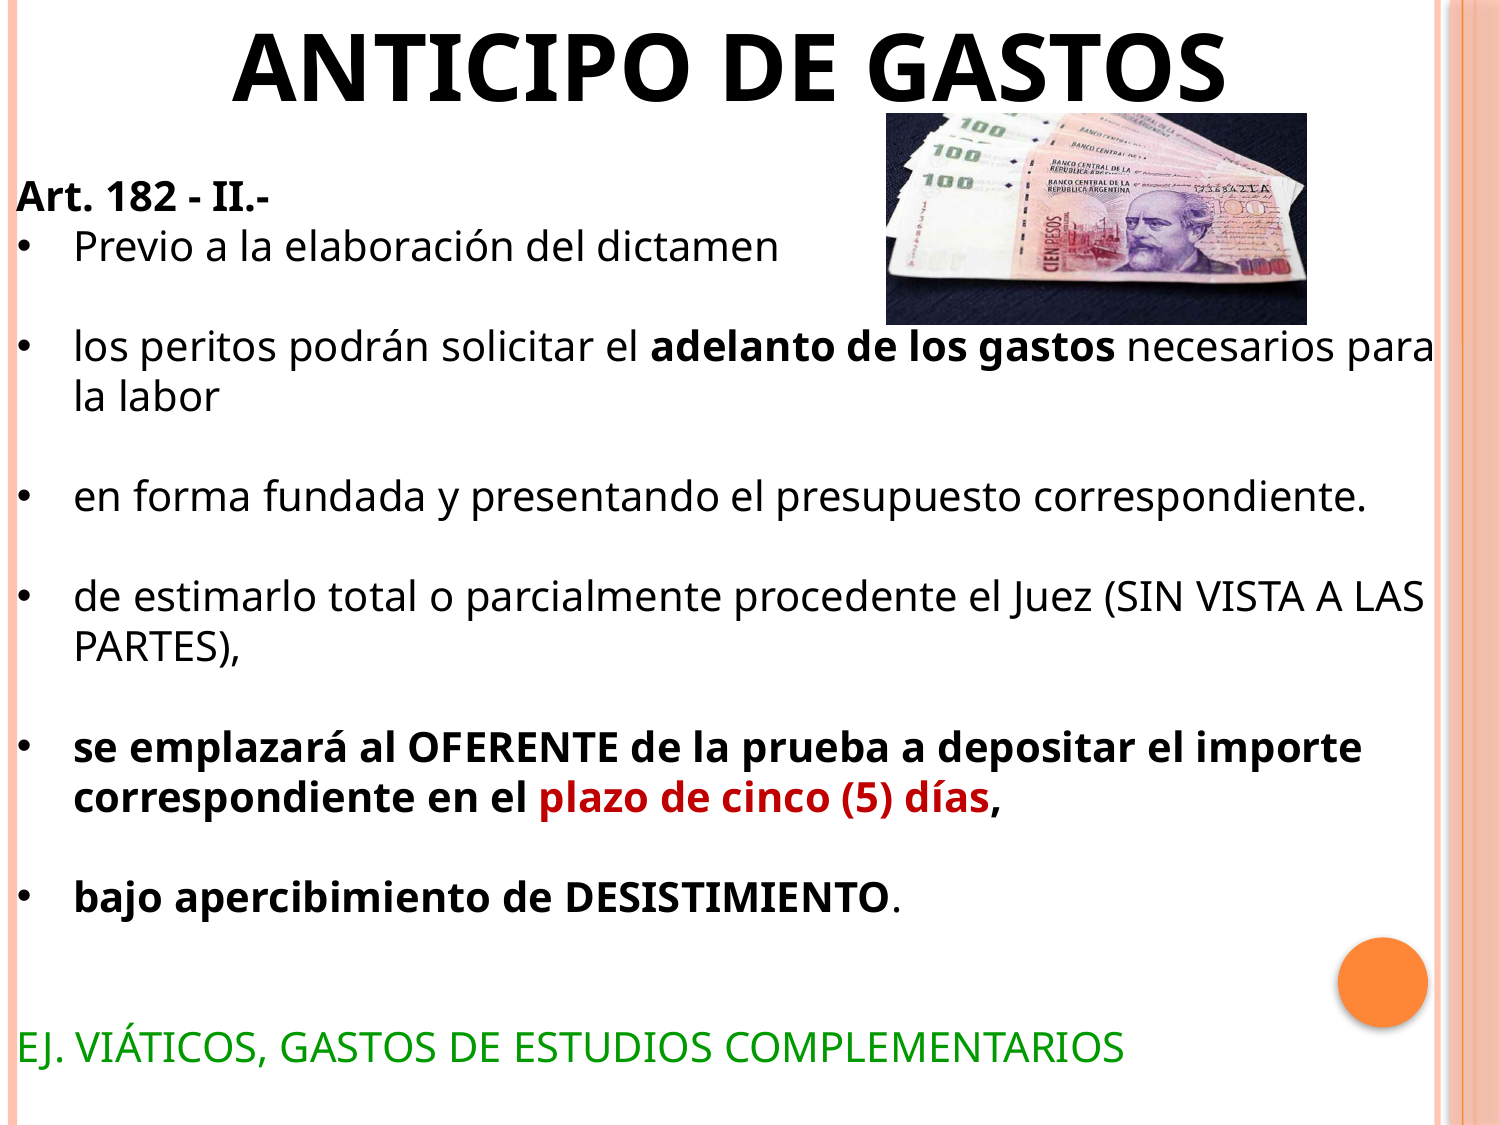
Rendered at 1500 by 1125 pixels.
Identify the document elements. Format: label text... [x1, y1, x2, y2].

text_box [53, 125, 880, 258]
picture [886, 113, 1307, 326]
text_box ANTICIPO DE GASTOS Art. 182 - II.- Previo a la elaboración del dictamen los peritos podrán solicitar el adelanto de los gastos necesarios para la labor en forma fundada y presentando el presupuesto correspondiente. de estimarlo total o parcialmente procedente el Juez (SIN VISTA A LAS PARTES), se emplazará al OFERENTE de la prueba a depositar el importe correspondiente en el plazo de cinco (5) días, bajo apercibimiento de DESISTIMIENTO. EJ. VIÁTICOS, GASTOS DE ESTUDIOS COMPLEMENTARIOS [2, 0, 1459, 1078]
